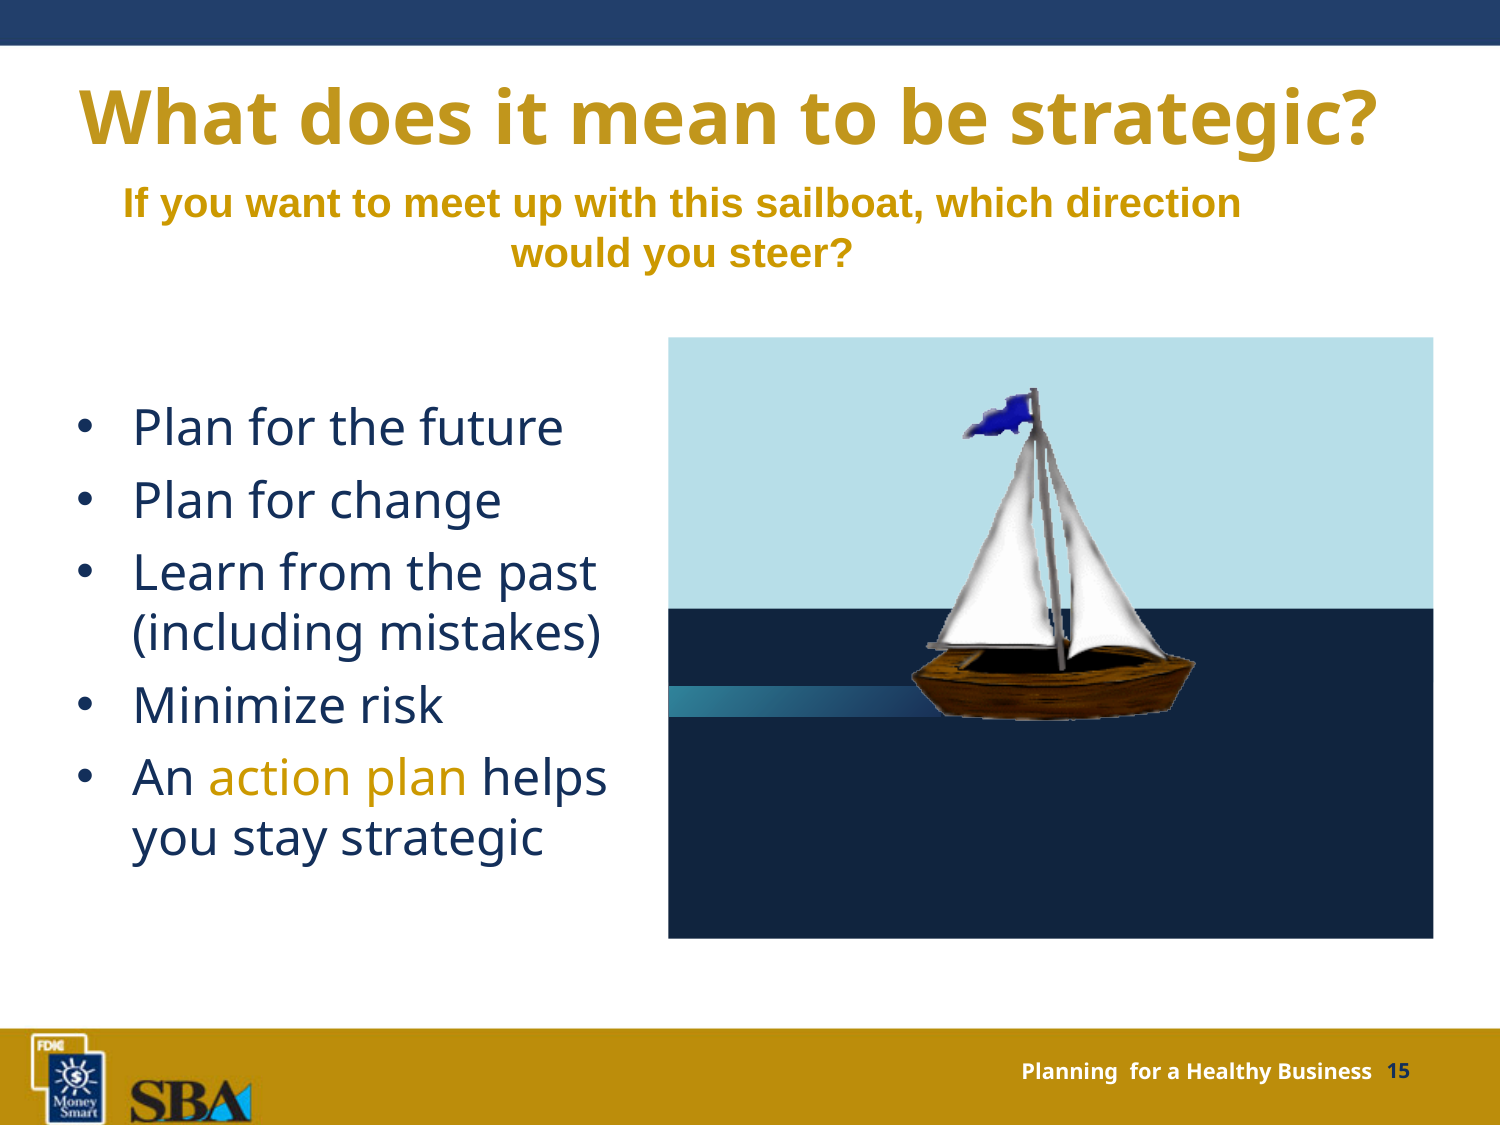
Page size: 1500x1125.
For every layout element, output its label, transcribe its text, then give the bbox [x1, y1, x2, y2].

picture [0, 0, 1500, 1125]
text_box [666, 335, 1435, 607]
text_box If you want to meet up with this sailboat, which direction would you steer? [63, 168, 1302, 284]
text_box Plan for the future Plan for change Learn from the past (including mistakes) Minimize risk An action plan helps you stay strategic [61, 338, 667, 924]
text_box [667, 685, 890, 719]
text_box [666, 607, 1435, 941]
title What does it mean to be strategic? [64, 62, 1415, 163]
